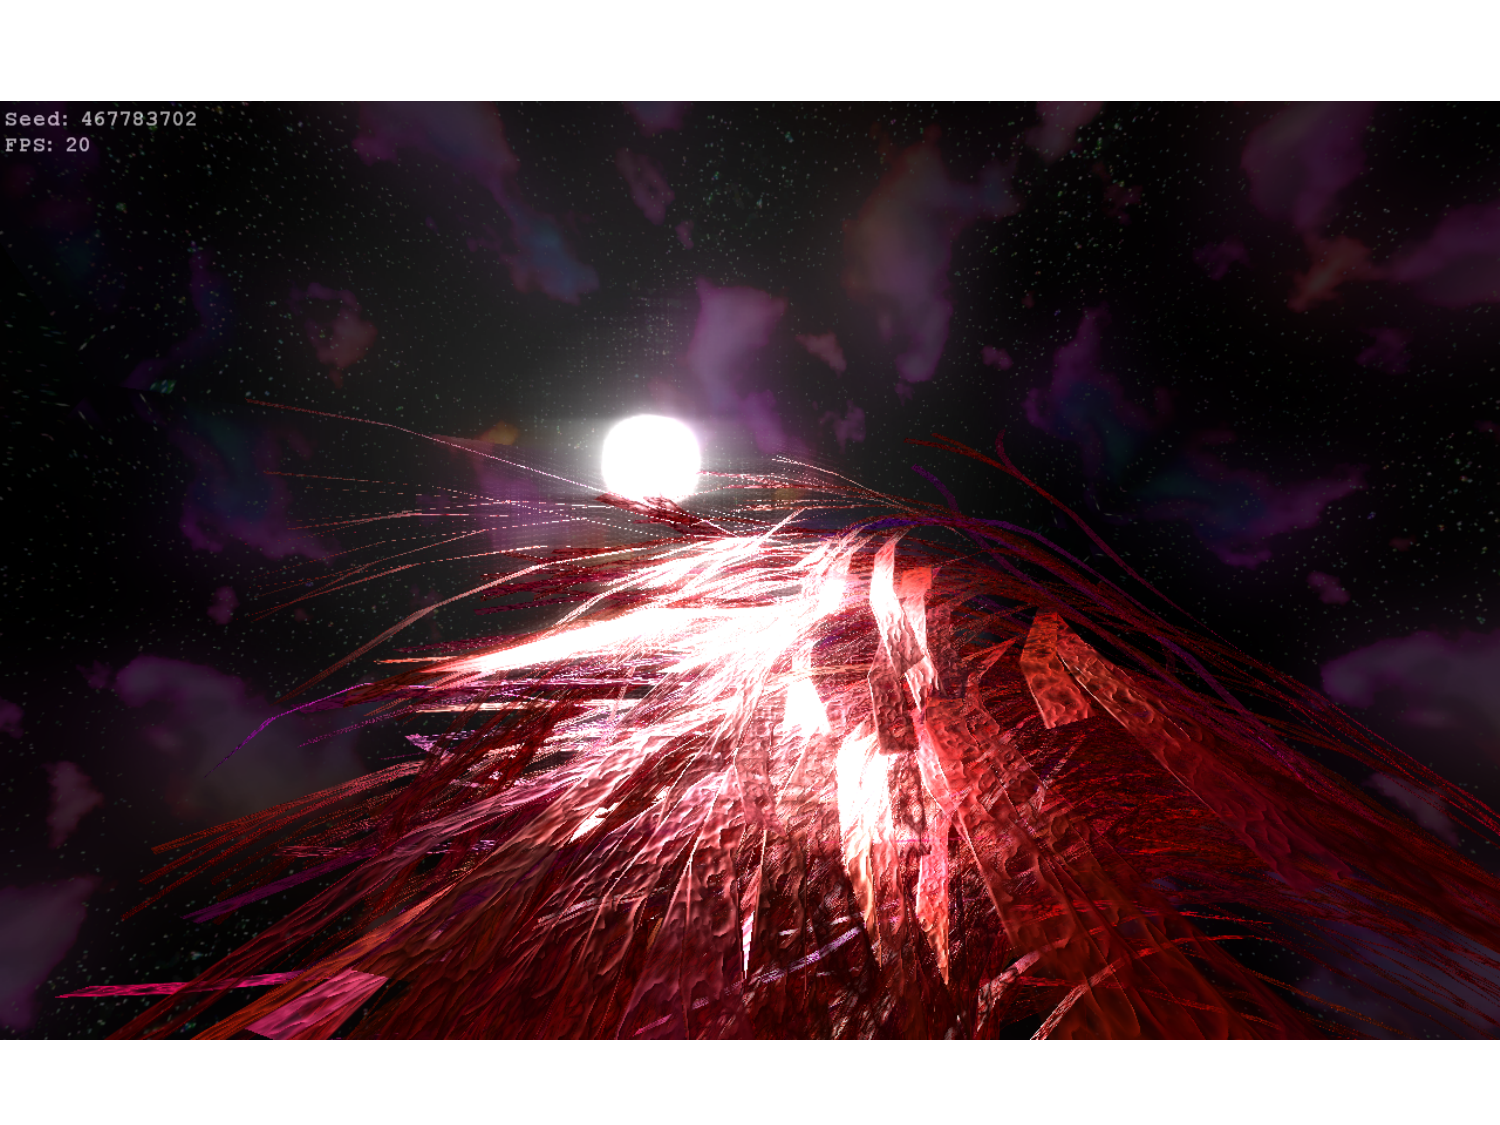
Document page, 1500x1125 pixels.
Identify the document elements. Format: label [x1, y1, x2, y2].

picture [0, 101, 1500, 1040]
